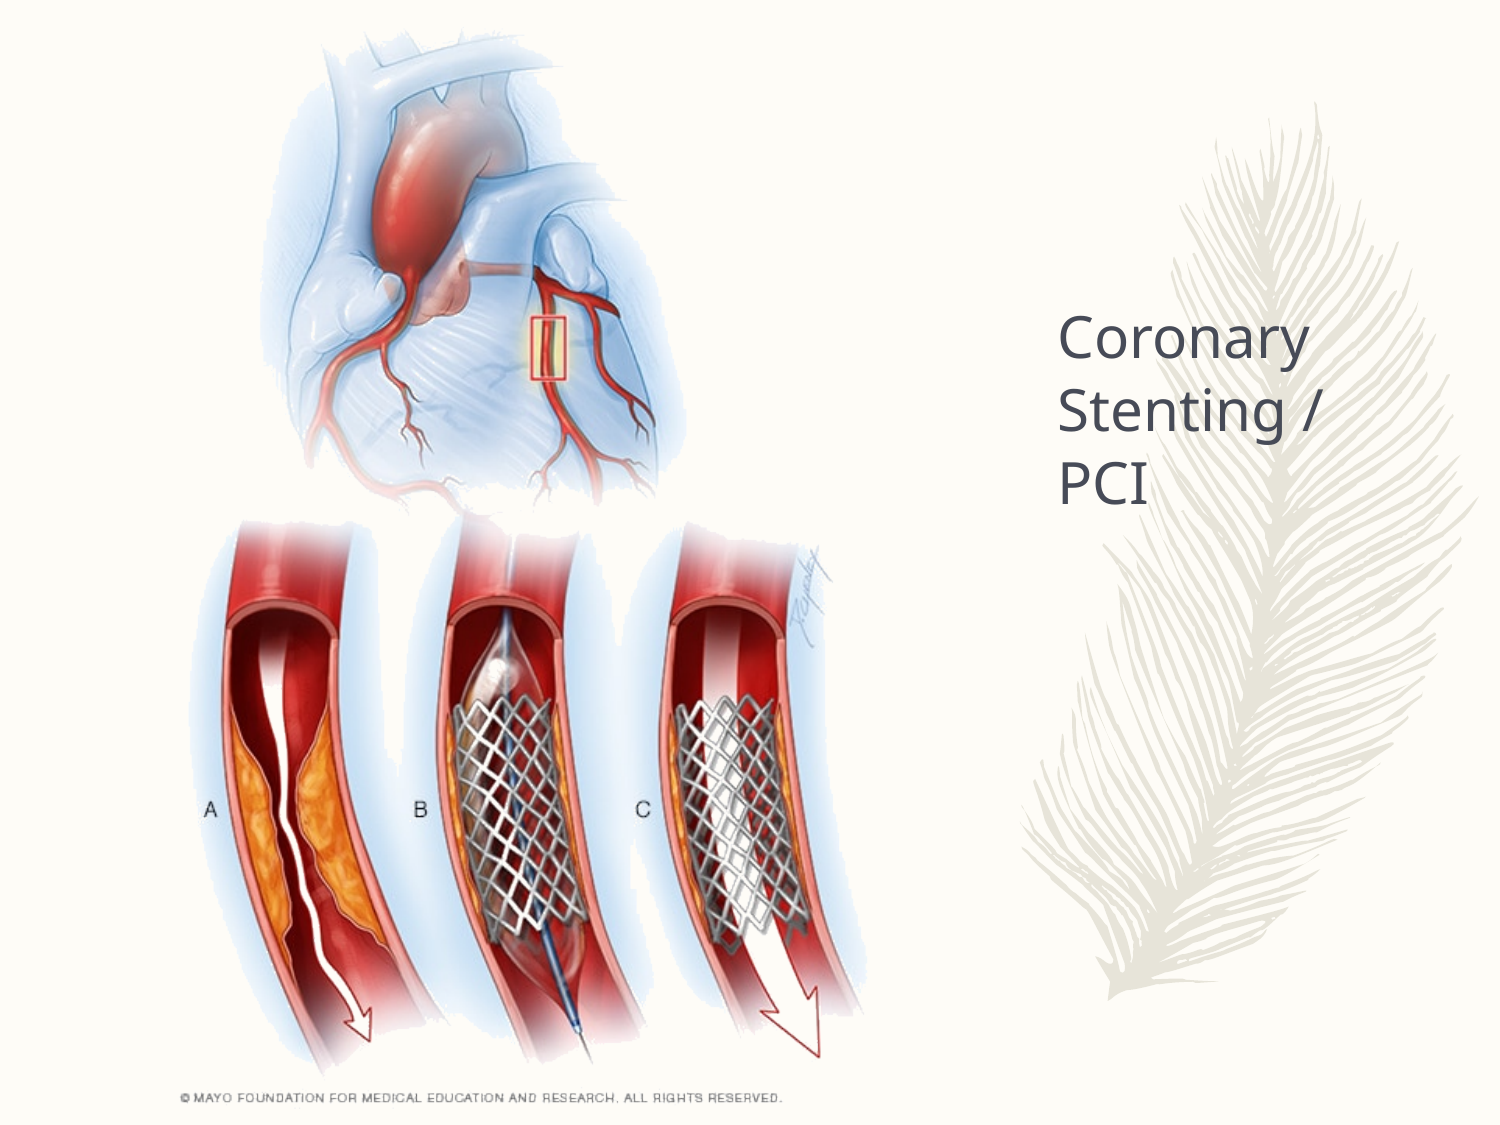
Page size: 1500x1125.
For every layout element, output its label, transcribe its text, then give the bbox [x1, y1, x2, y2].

title Coronary Stenting / PCI [1042, 246, 1440, 524]
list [172, 16, 903, 1109]
